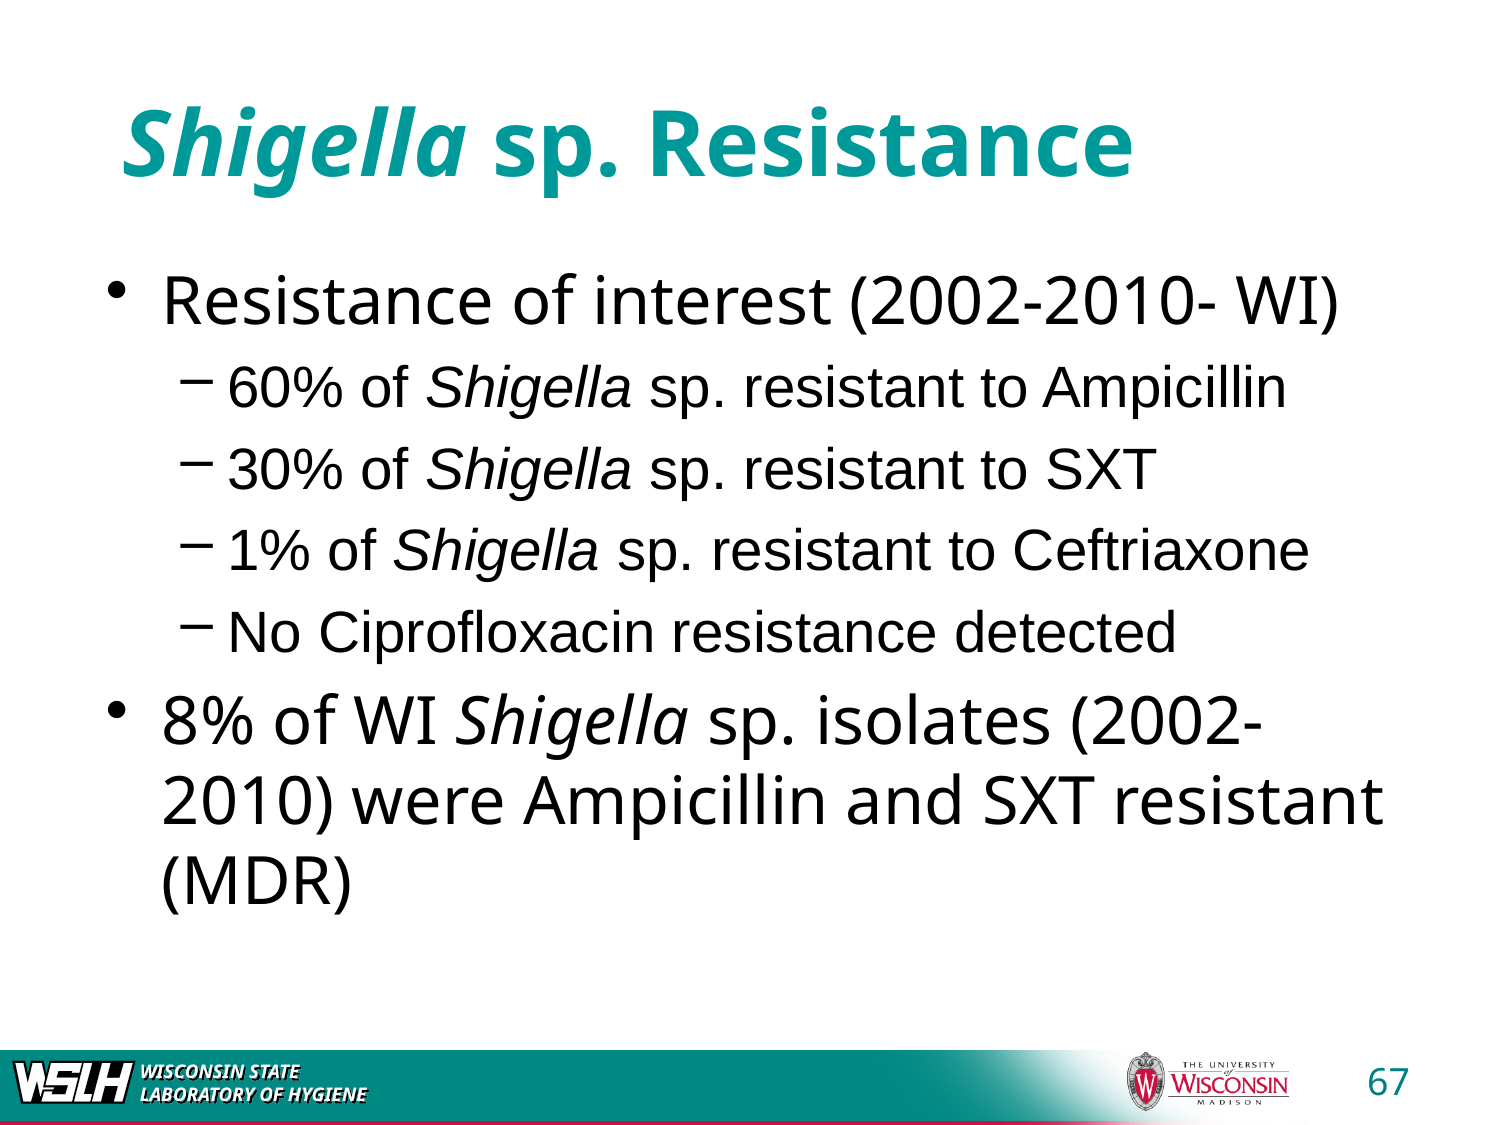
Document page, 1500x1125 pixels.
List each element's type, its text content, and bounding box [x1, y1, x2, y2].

list Resistance of interest (2002-2010- WI) 60% of Shigella sp. resistant to Ampicillin 30% of Shigella sp. resistant to SXT 1% of Shigella sp. resistant to Ceftriaxone No Ciprofloxacin resistance detected 8% of WI Shigella sp. isolates (2002-2010) were Ampicillin and SXT resistant (MDR) [90, 249, 1426, 1005]
title Shigella sp. Resistance [107, 35, 1400, 244]
slide_number 67 [1074, 1049, 1426, 1103]
picture [0, 1050, 1307, 1125]
